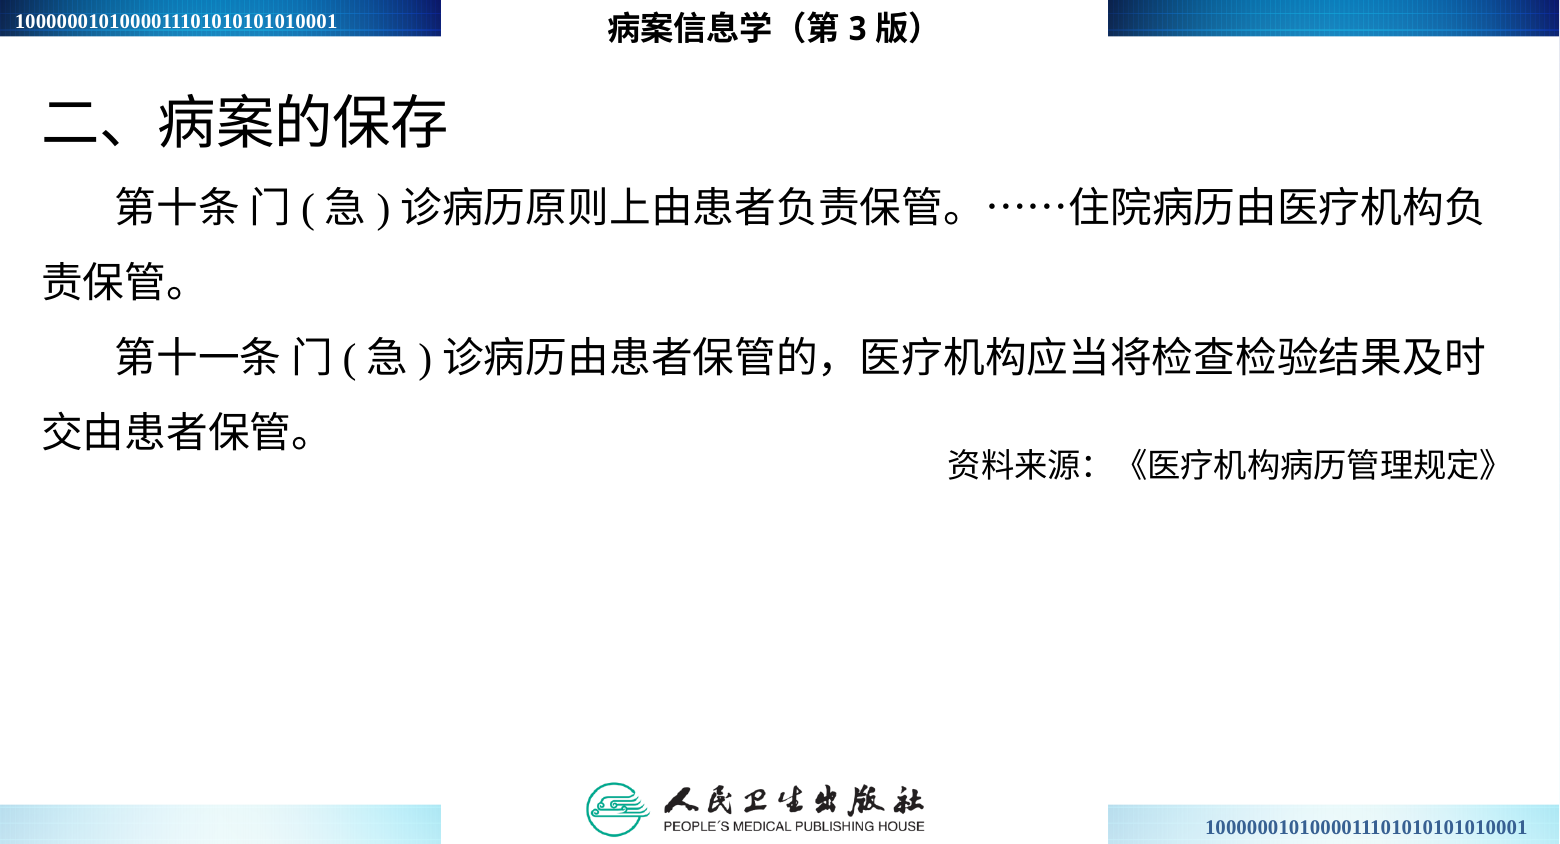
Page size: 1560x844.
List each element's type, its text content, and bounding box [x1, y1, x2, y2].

text_box 资料来源：《医疗机构病历管理规定》 [932, 437, 1528, 492]
picture [0, 805, 441, 844]
picture [0, 0, 440, 36]
picture [1108, 805, 1560, 844]
text_box 二、病案的保存 第十条 门(急)诊病历原则上由患者负责保管。……住院病历由医疗机构负责保管。 第十一条 门(急)诊病历由患者保管的，医疗机构应当将检查检验结果及时交由患者保管。 [26, 43, 1532, 538]
text_box 病案信息学（第3版） [440, 0, 1109, 43]
picture [1109, 0, 1560, 36]
picture [565, 772, 945, 844]
